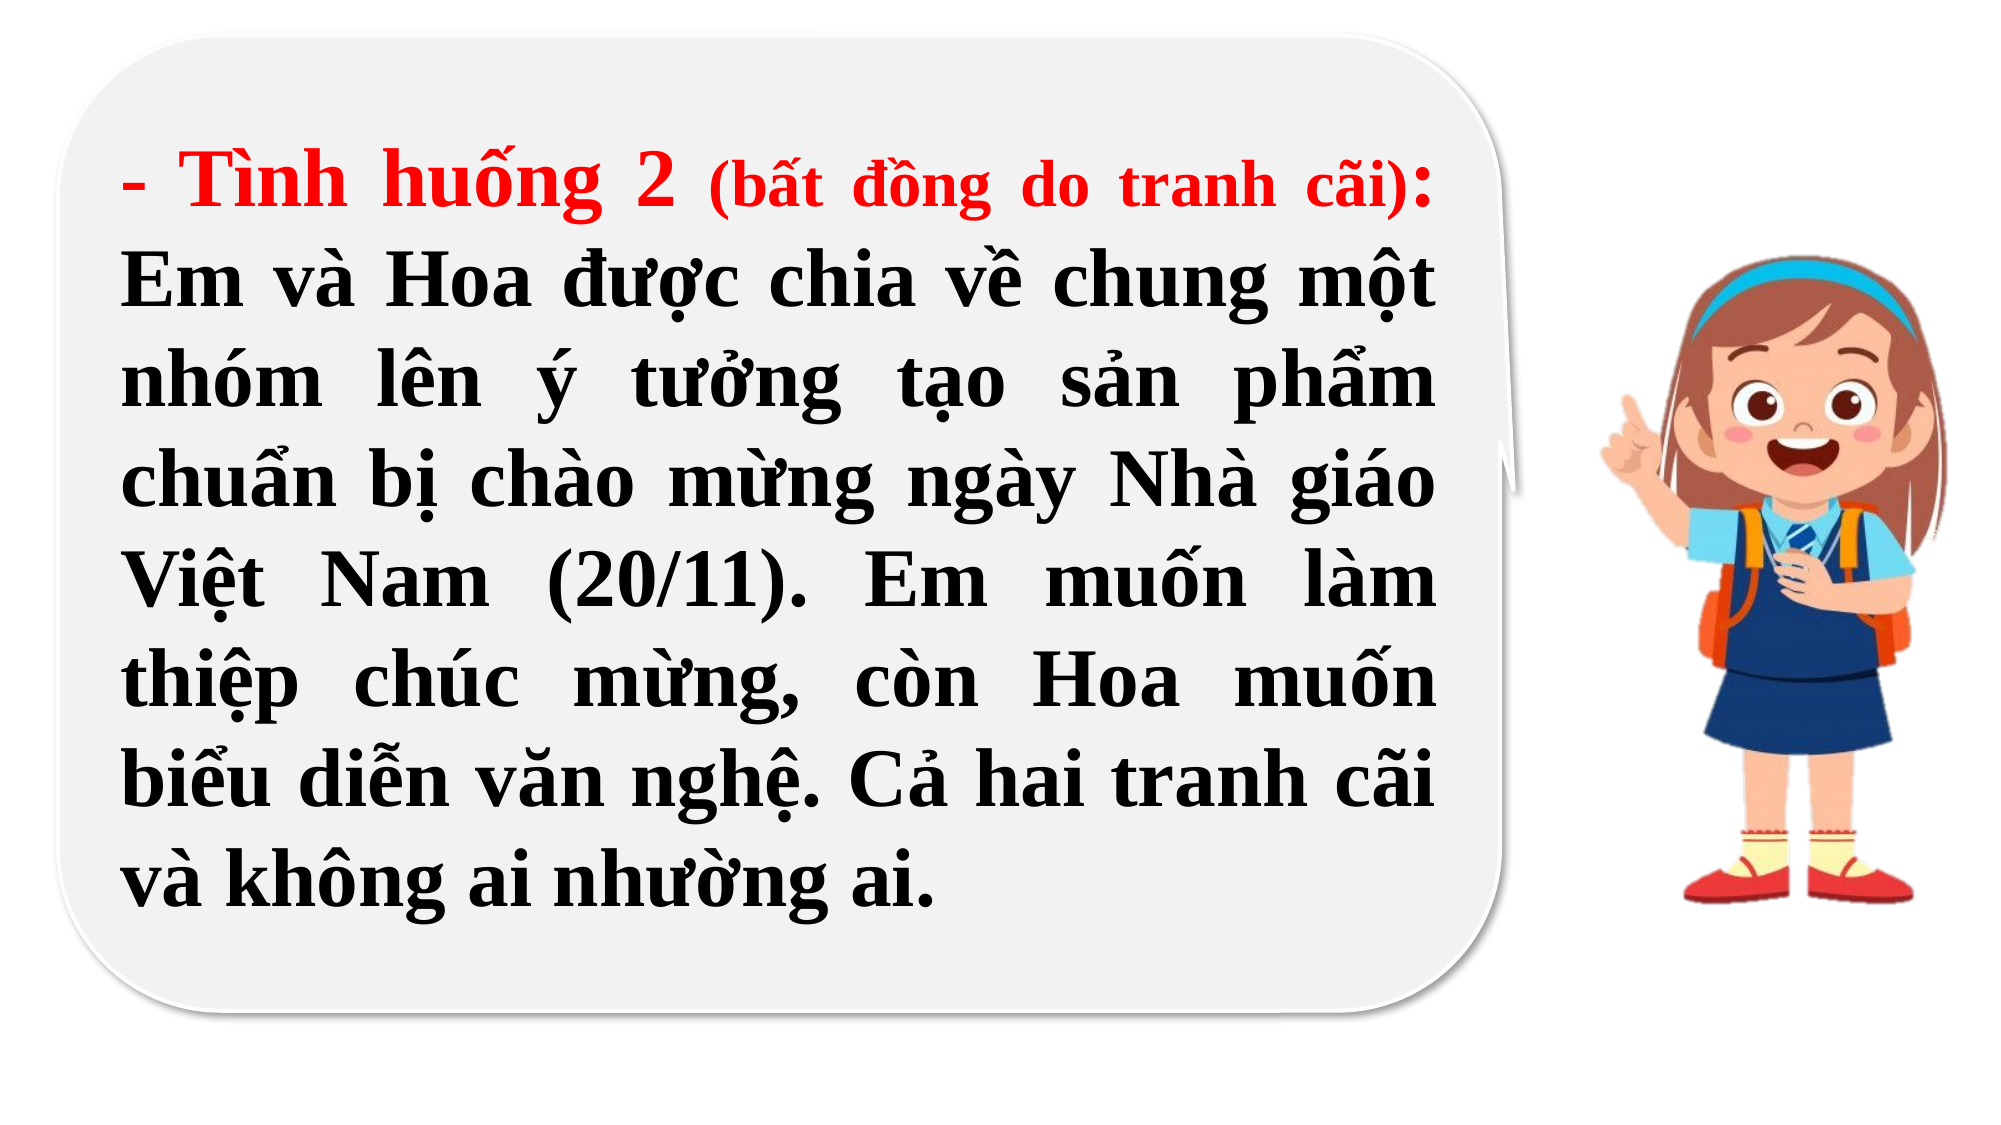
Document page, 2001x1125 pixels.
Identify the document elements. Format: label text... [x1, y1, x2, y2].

picture [1394, 122, 2000, 977]
text_box - Tình huống 2 (bất đồng do tranh cãi): Em và Hoa được chia về chung một nhóm lên ý tưởng tạo sản phẩm chuẩn bị chào mừng ngày Nhà giáo Việt Nam (20/11). Em muốn làm thiệp chúc mừng, còn Hoa muốn biểu diễn văn nghệ. Cả hai tranh cãi và không ai nhường ai. [57, 35, 1482, 1011]
